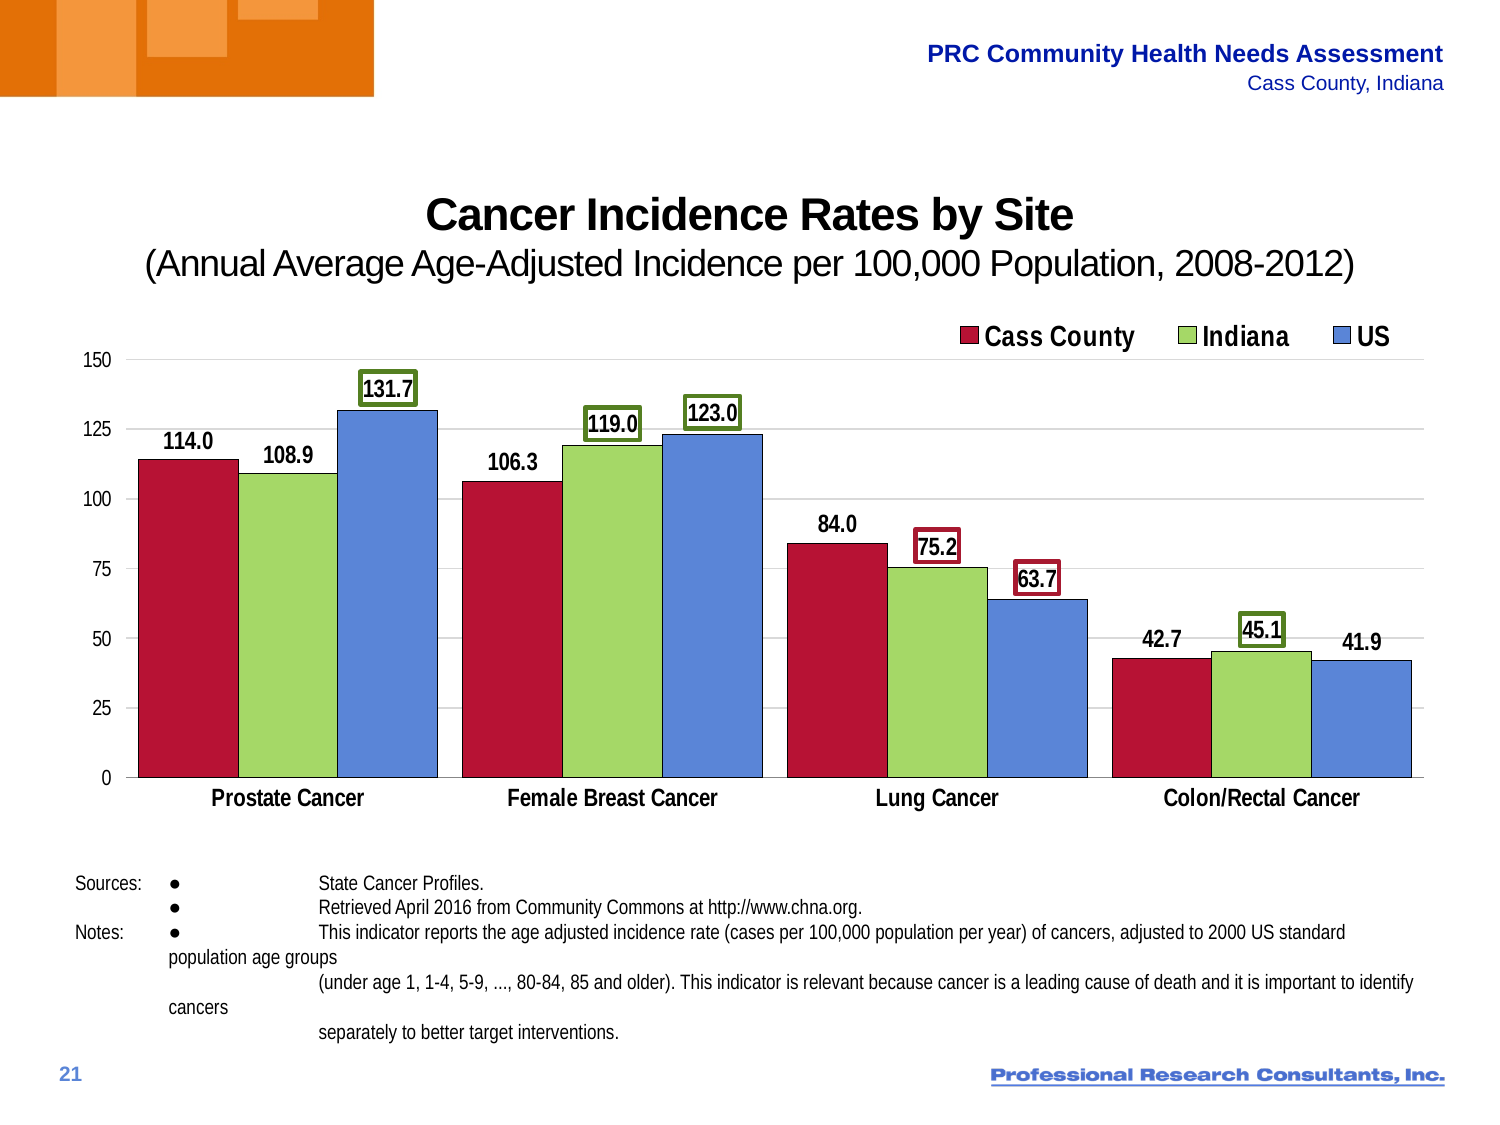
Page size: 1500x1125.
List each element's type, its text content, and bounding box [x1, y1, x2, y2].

picture [864, 941, 1500, 1125]
subtitle Sources: ● State Cancer Profiles. ● Retrieved April 2016 from Community Commons at http://www.chna.org. Notes: ● This indicator reports the age adjusted incidence rate (cases per 100,000 population per year) of cancers, adjusted to 2000 US standard population age groups (under age 1, 1-4, 5-9, ..., 80-84, 85 and older). This indicator is relevant because cancer is a leading cause of death and it is important to identify cancers separately to better target interventions. [75, 869, 1425, 1031]
title Cancer Incidence Rates by Site (Annual Average Age-Adjusted Incidence per 100,000 Population, 2008-2012) [75, 101, 1425, 285]
picture [0, 0, 382, 106]
chart [74, 299, 1426, 856]
